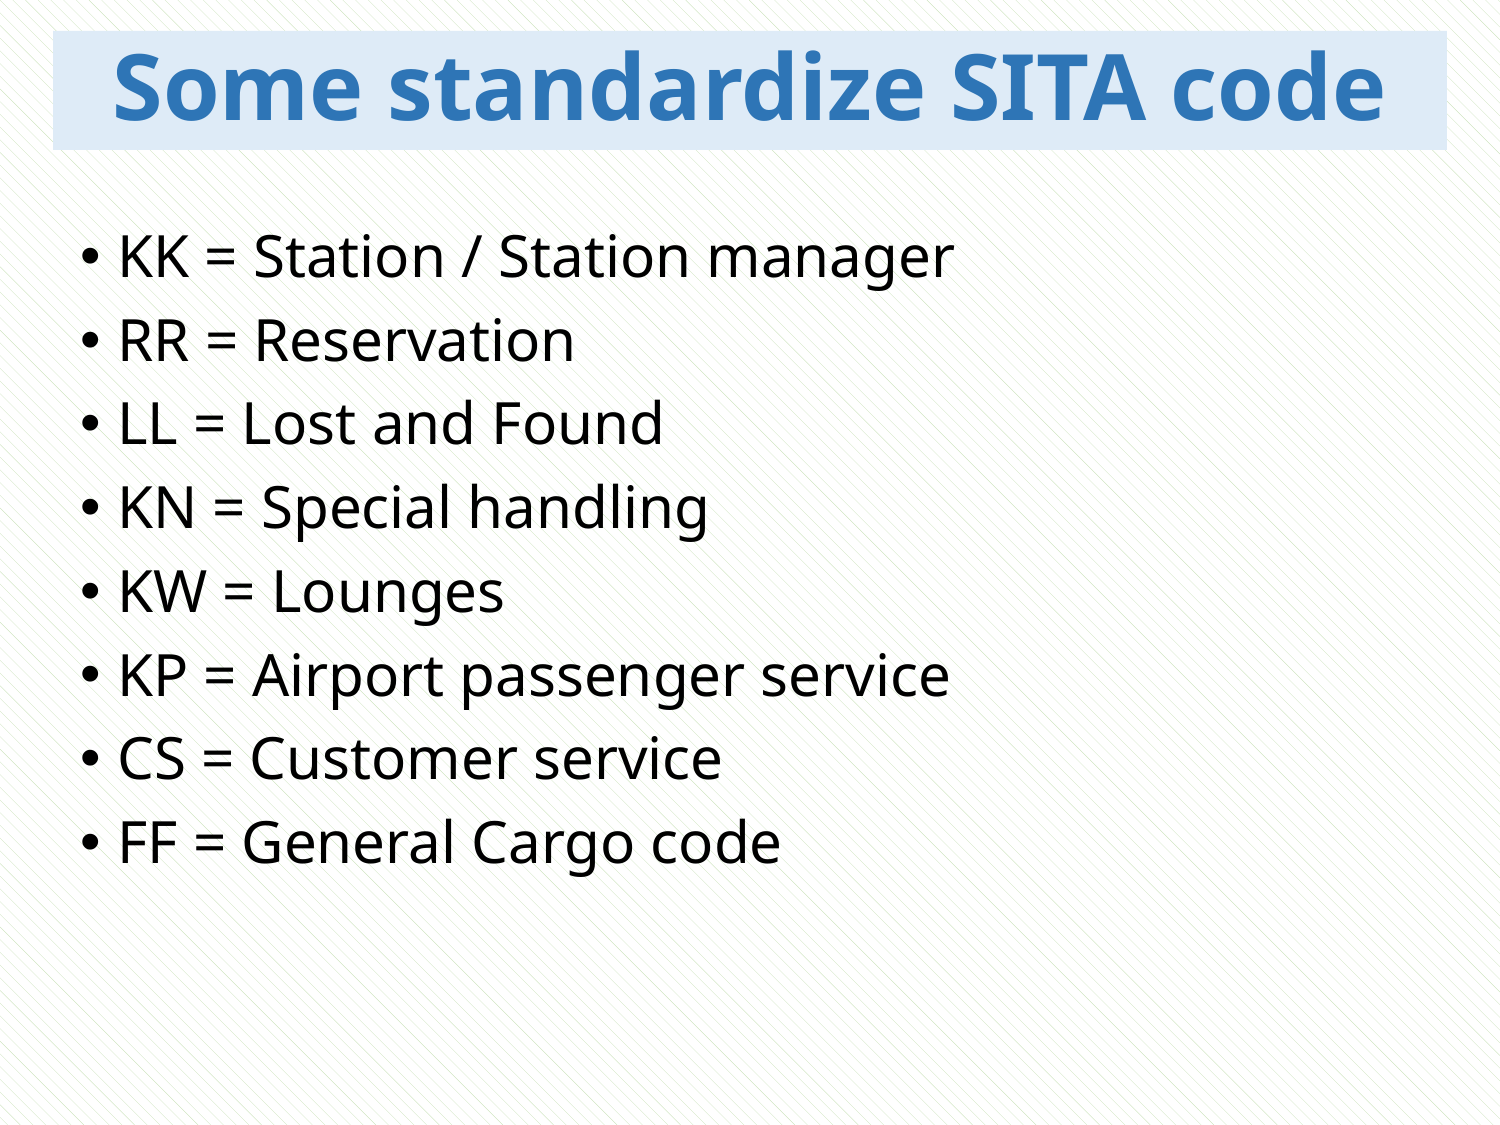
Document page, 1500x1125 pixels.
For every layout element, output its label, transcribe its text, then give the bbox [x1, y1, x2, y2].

list KK = Station / Station manager RR = Reservation LL = Lost and Found KN = Special handling KW = Lounges KP = Airport passenger service CS = Customer service FF = General Cargo code [64, 219, 1459, 1050]
title Some standardize SITA code [53, 30, 1447, 150]
